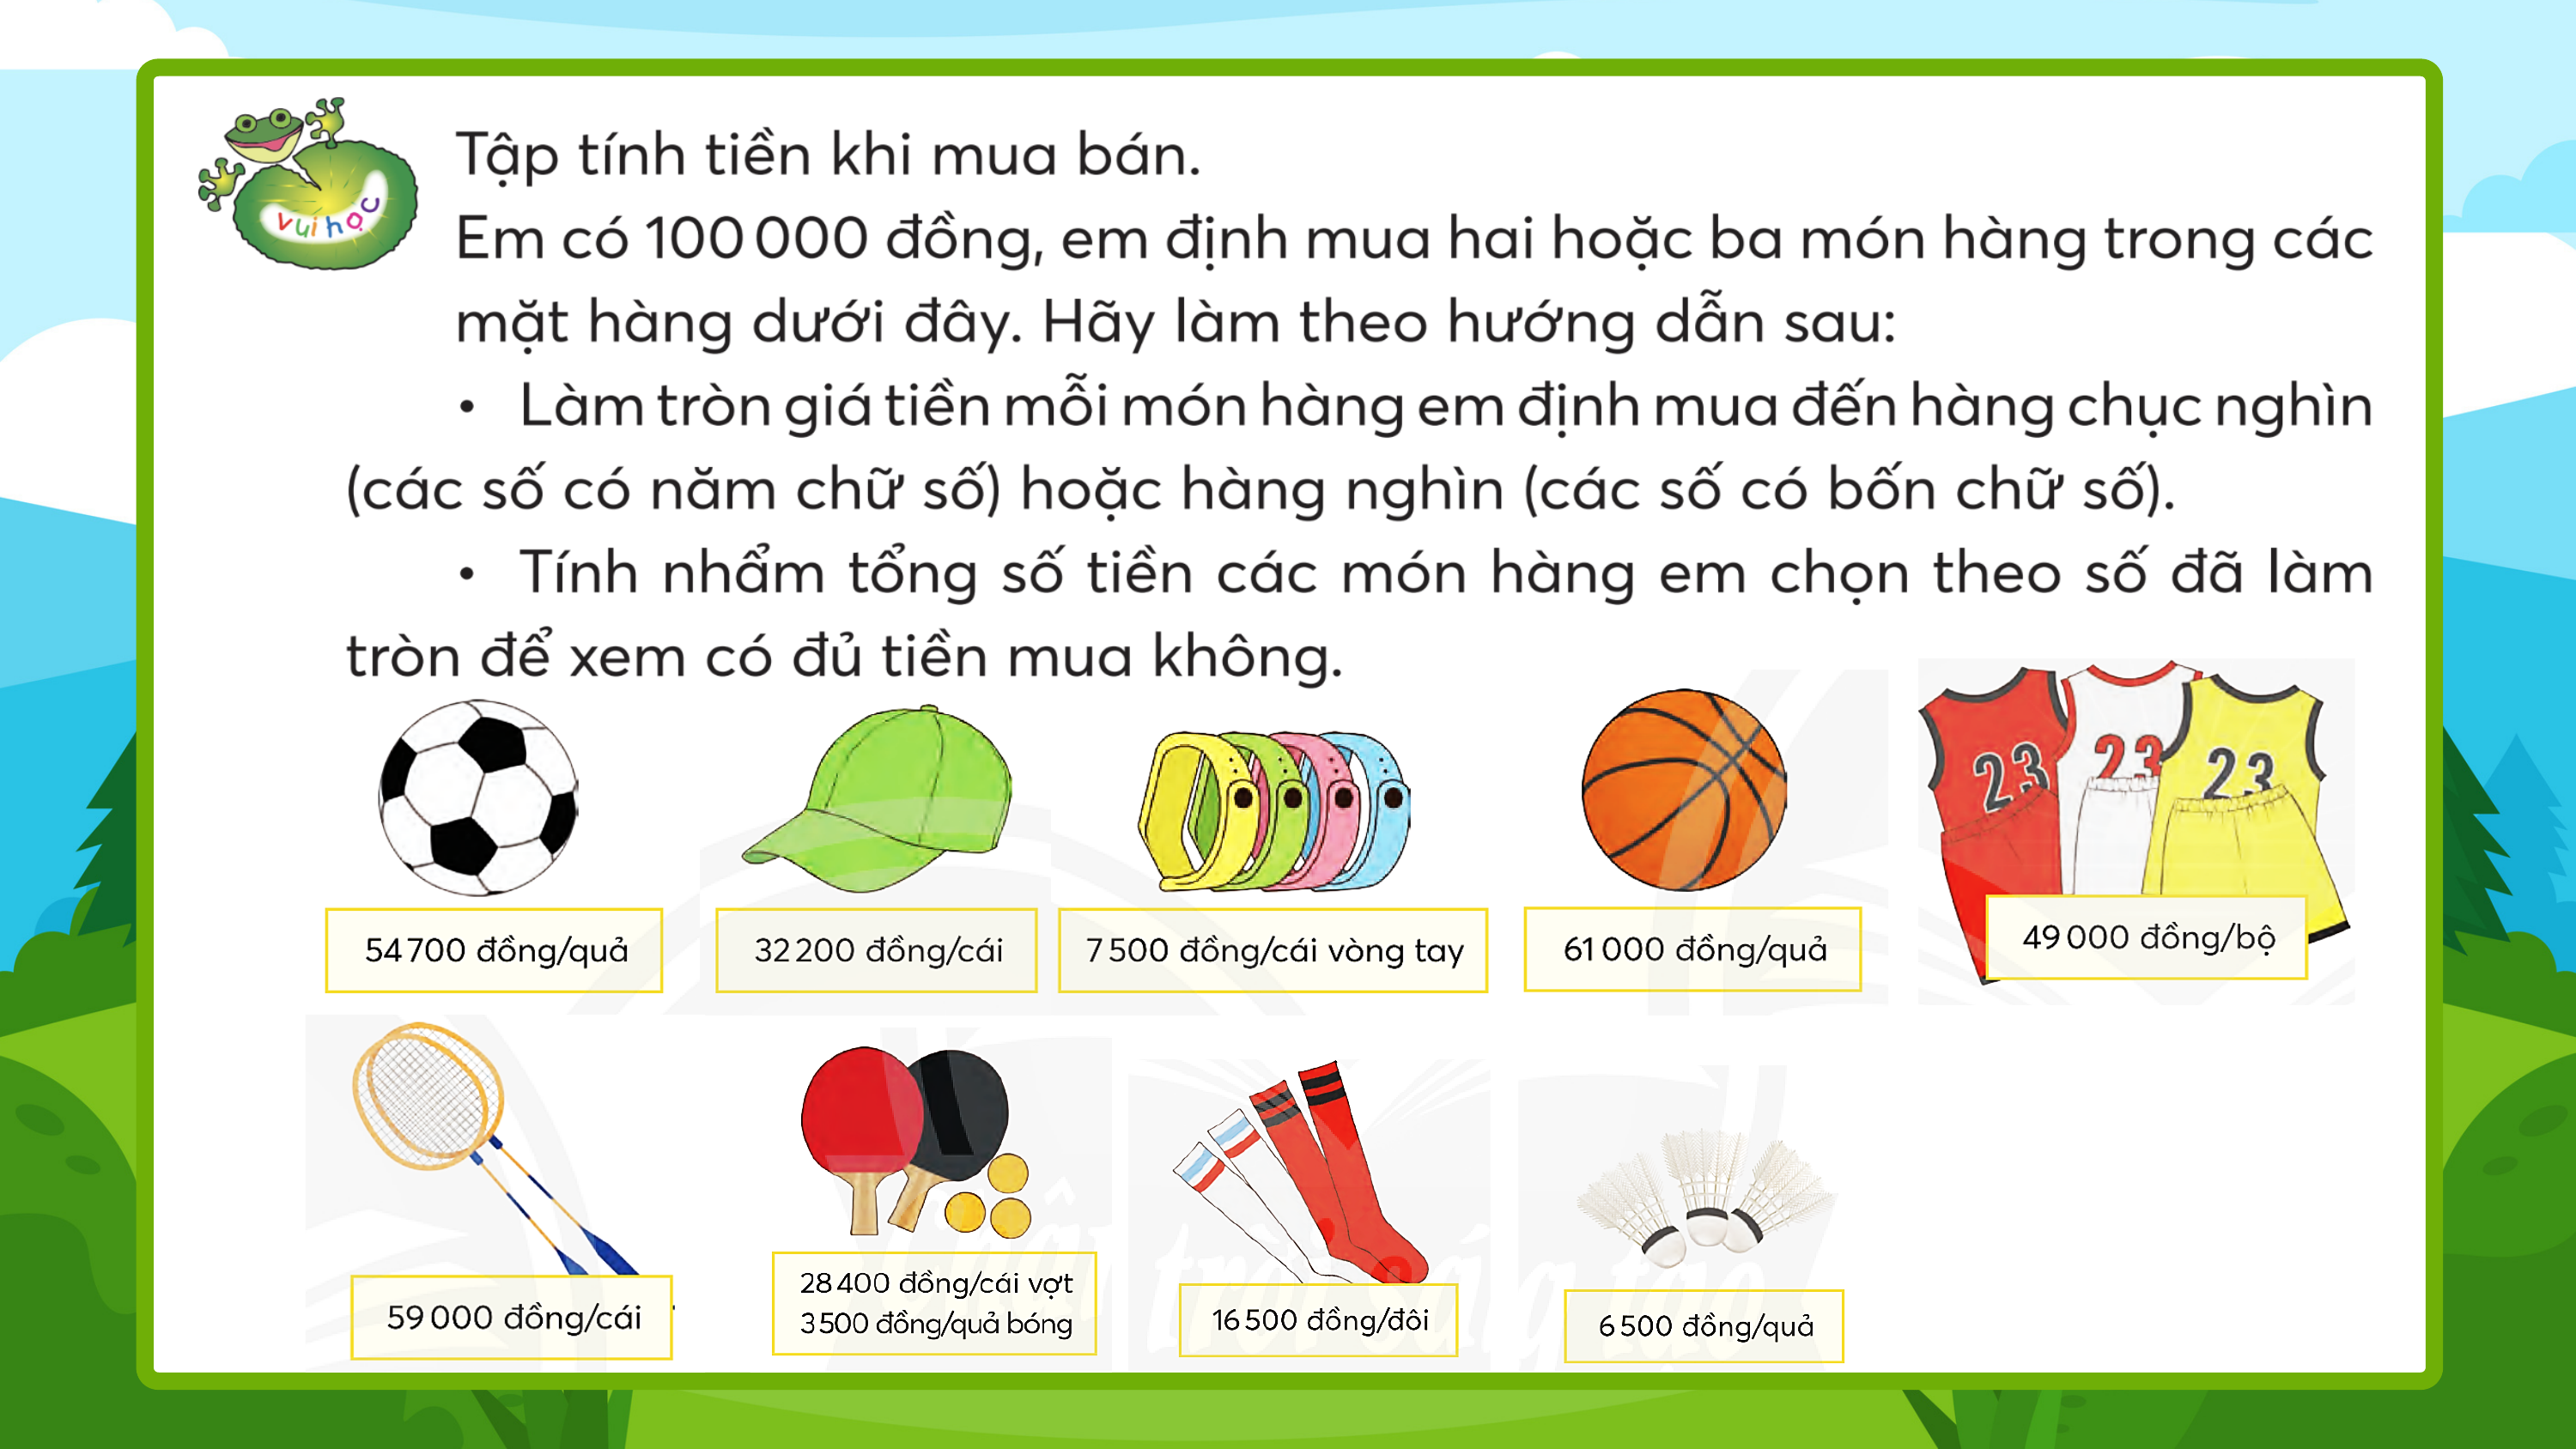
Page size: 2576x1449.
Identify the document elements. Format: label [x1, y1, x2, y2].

text_box [144, 67, 2435, 1382]
picture [0, 0, 2576, 1449]
